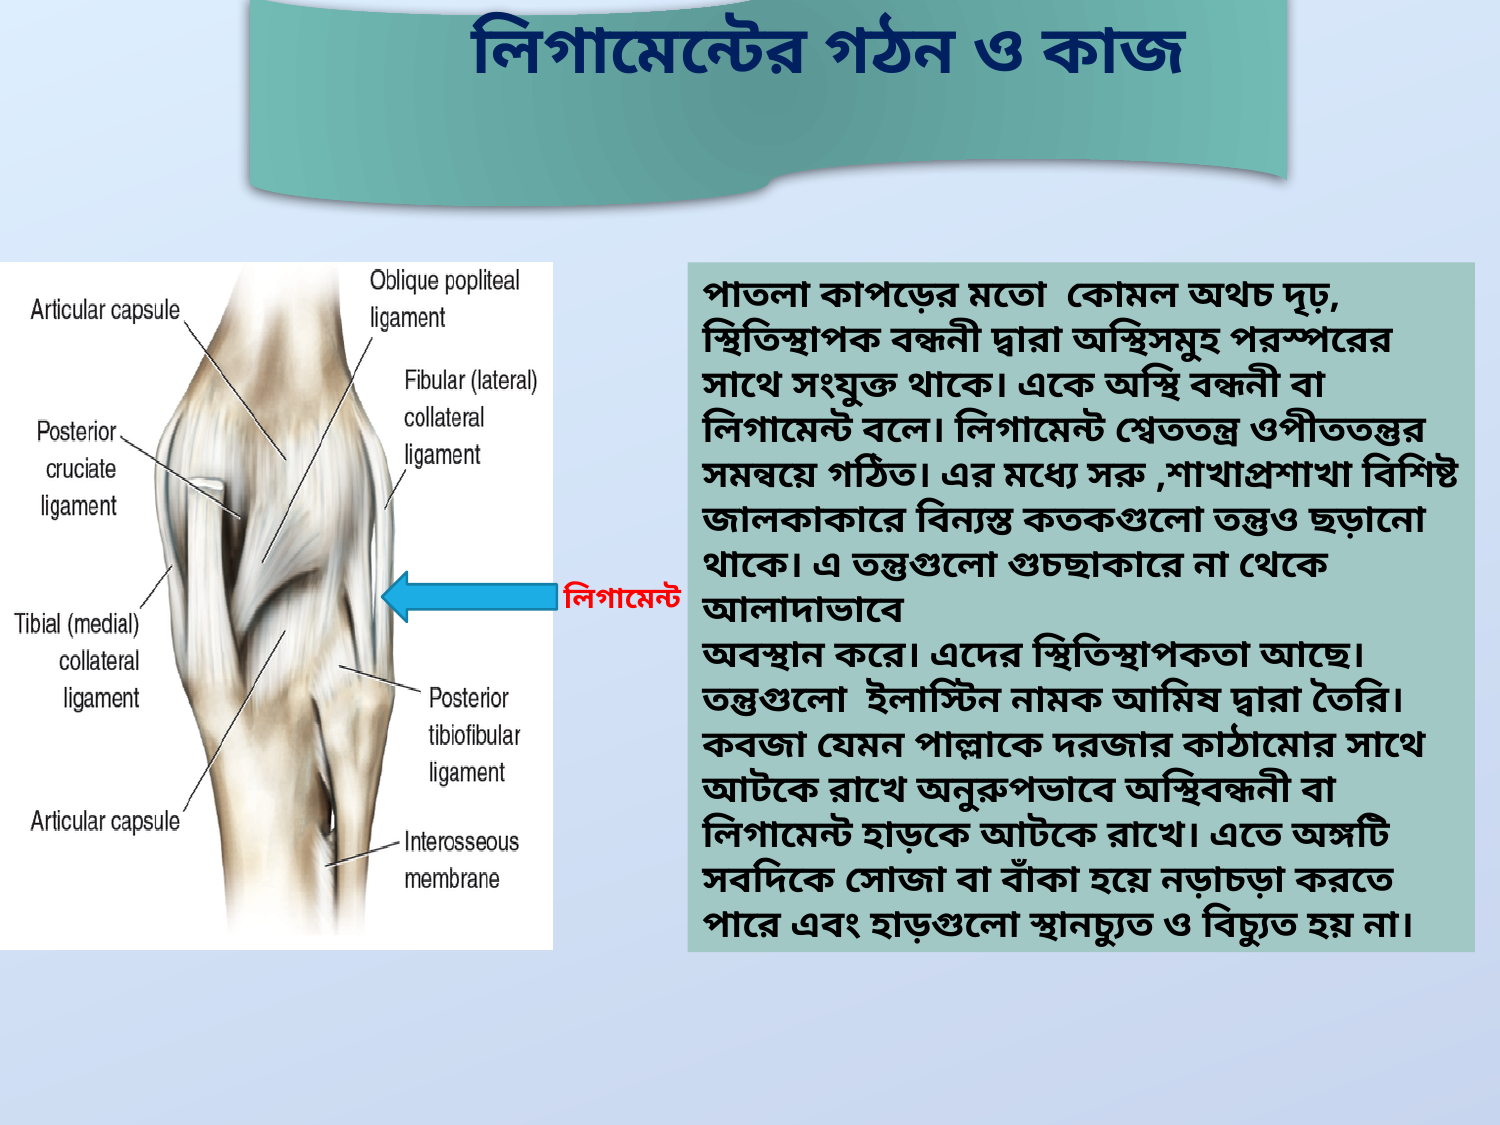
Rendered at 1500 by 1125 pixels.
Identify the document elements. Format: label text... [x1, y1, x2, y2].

text_box লিগামেন্টের গঠন ও কাজ [249, 0, 1288, 206]
text_box লিগামেন্ট [559, 571, 687, 622]
picture [0, 262, 553, 951]
text_box পাতলা কাপড়ের মতো কোমল অথচ দৃঢ়, স্থিতিস্থাপক বন্ধনী দ্বারা অস্থিসমুহ পরস্পরের সাথে সংযুক্ত থাকে। একে অস্থি বন্ধনী বা লিগামেন্ট বলে। লিগামেন্ট শ্বেততন্ত্র ওপীততন্তুর সমন্বয়ে গঠিত। এর মধ্যে সরু ,শাখাপ্রশাখা বিশিষ্ট জালকাকারে বিন্যস্ত কতকগুলো তন্তুও ছড়ানো থাকে। এ তন্তুগুলো গুচছাকারে না থেকে আলাদাভাবে অবস্থান করে। এদের স্থিতিস্থাপকতা আছে। তন্তুগুলো ইলাস্টিন নামক আমিষ দ্বারা তৈরি। কবজা যেমন পাল্লাকে দরজার কাঠামোর সাথে আটকে রাখে অনুরুপভাবে অস্থিবন্ধনী বা লিগামেন্ট হাড়কে আটকে রাখে। এতে অঙ্গটি সবদিকে সোজা বা বাঁকা হয়ে নড়াচড়া করতে পারে এবং হাড়গুলো স্থানচ্যুত ও বিচ্যুত হয় না। [687, 262, 1475, 953]
